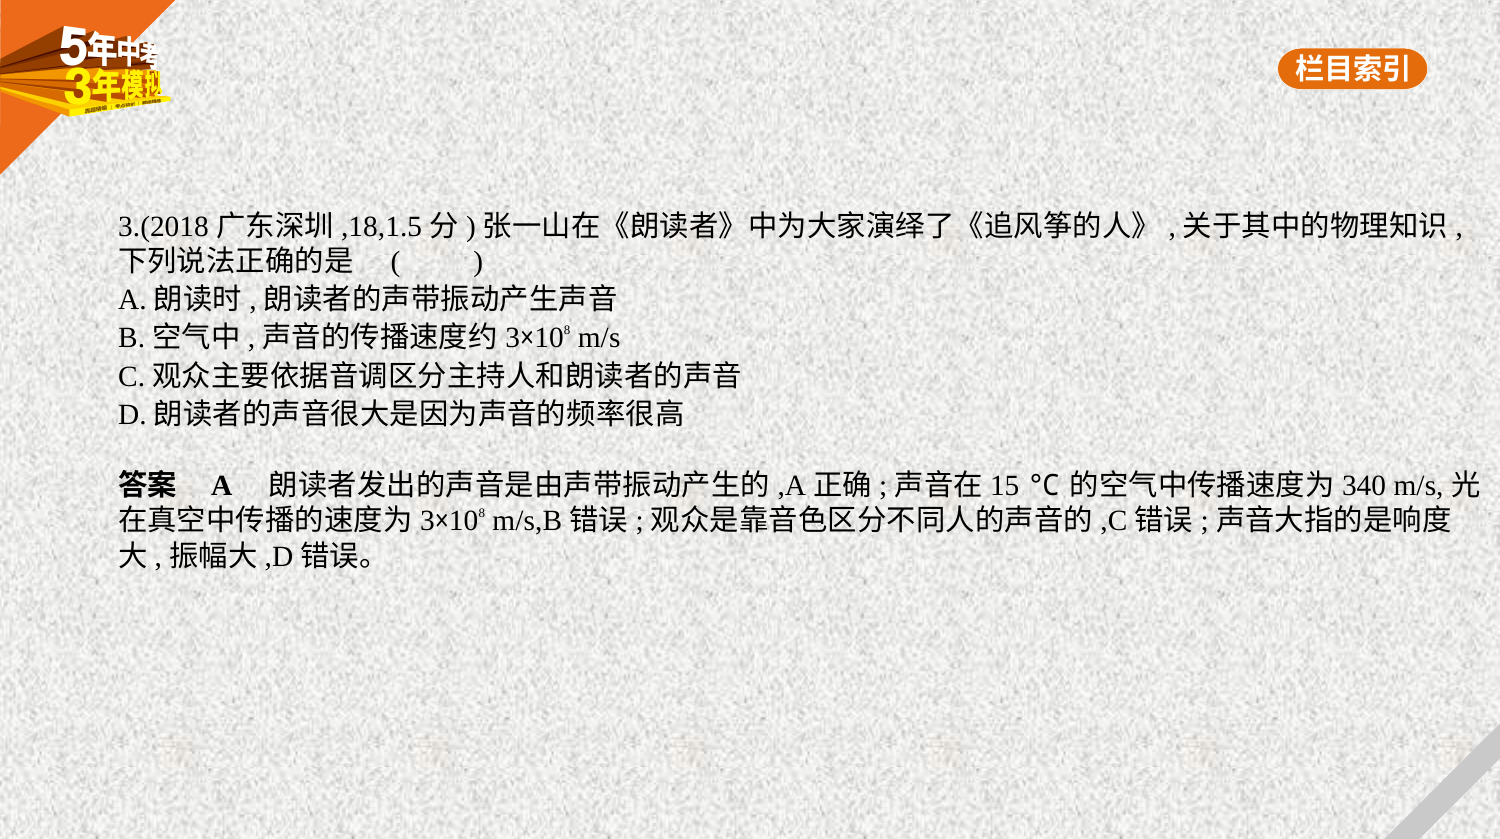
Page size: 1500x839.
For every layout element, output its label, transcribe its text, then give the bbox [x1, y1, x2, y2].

picture [0, 0, 1500, 839]
text_box 3.(2018广东深圳,18,1.5分)张一山在《朗读者》中为大家演绎了《追风筝的人》,关于其中的物理知识, 下列说法正确的是 ( ) A.朗读时,朗读者的声带振动产生声音 B.空气中,声音的传播速度约3×108 m/s C.观众主要依据音调区分主持人和朗读者的声音 D.朗读者的声音很大是因为声音的频率很高 [118, 206, 1483, 431]
text_box 答案 A 朗读者发出的声音是由声带振动产生的,A正确;声音在15 ℃的空气中传播速度为340 m/s,光 在真空中传播的速度为3×108 m/s,B错误;观众是靠音色区分不同人的声音的,C错误;声音大指的是响度 大,振幅大,D错误。 [118, 466, 1483, 573]
